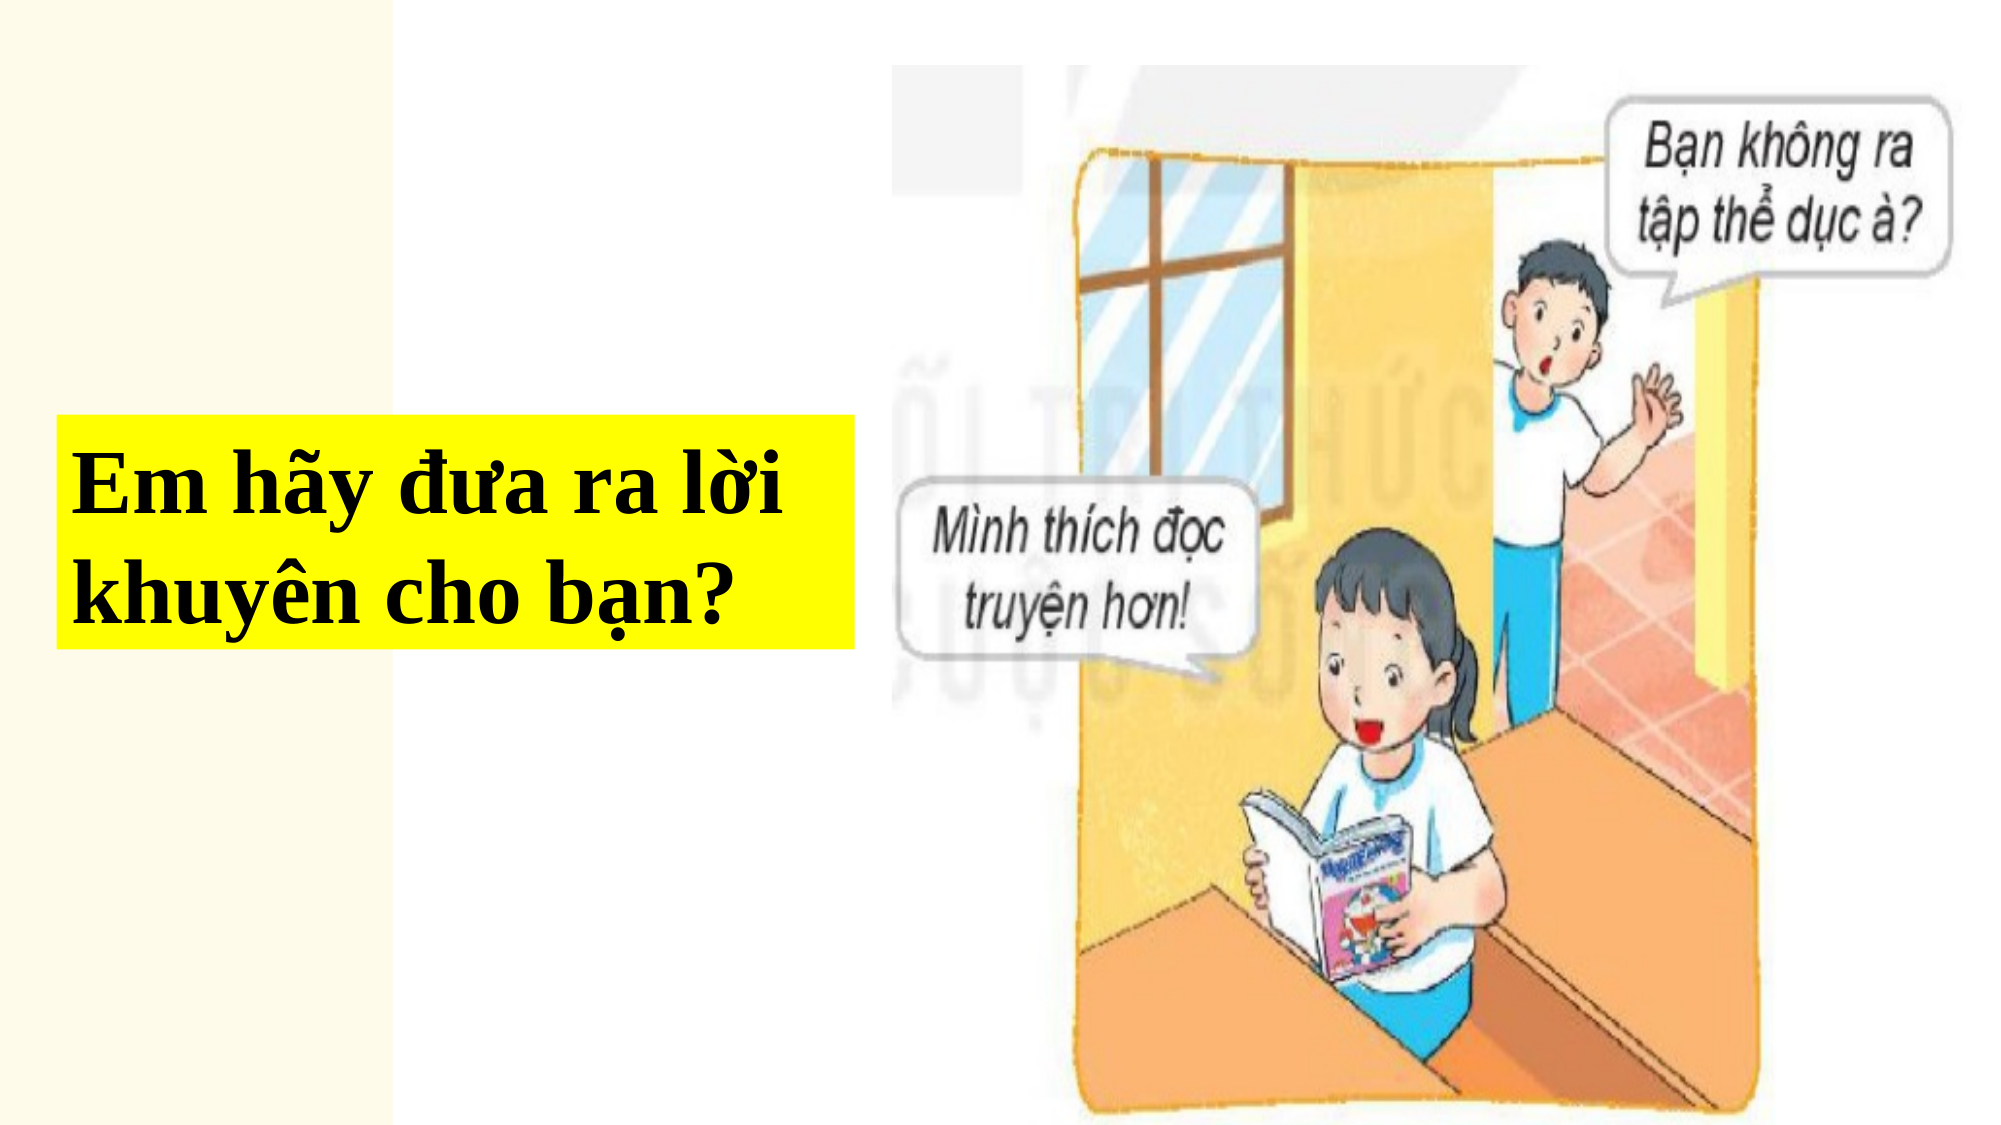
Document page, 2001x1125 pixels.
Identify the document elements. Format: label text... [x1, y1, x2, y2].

text_box Em hãy đưa ra lời khuyên cho bạn? [56, 414, 855, 650]
picture [891, 65, 1969, 1125]
text_box [0, 0, 394, 1125]
